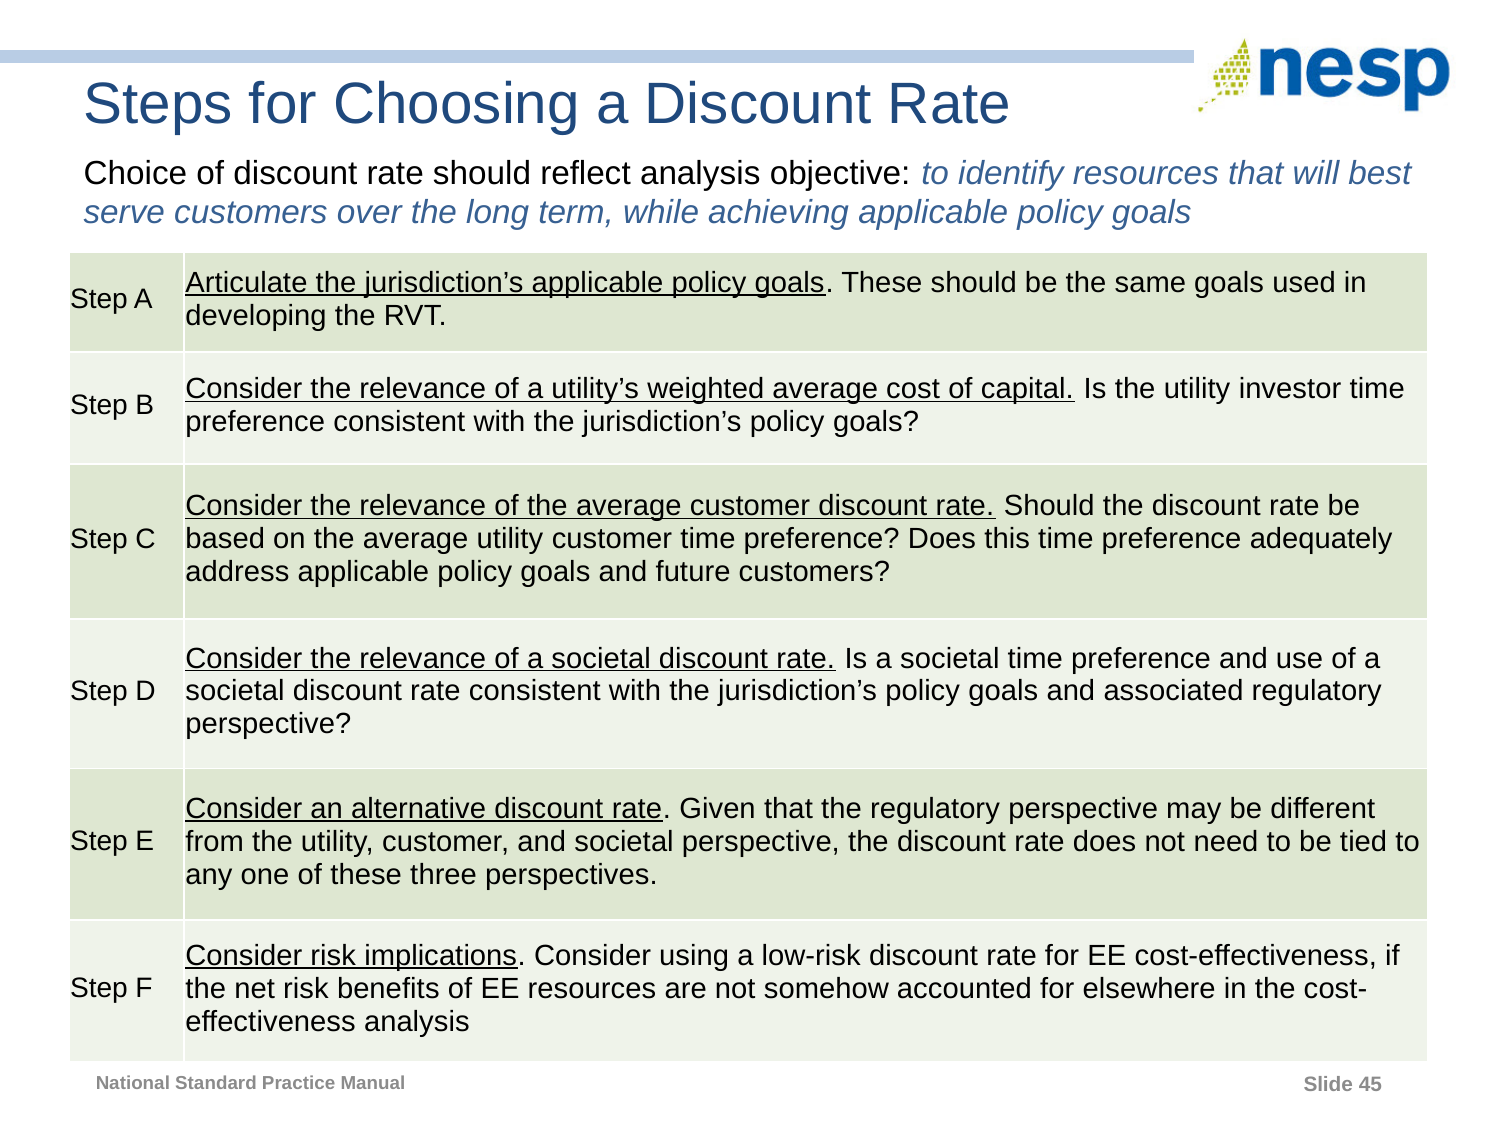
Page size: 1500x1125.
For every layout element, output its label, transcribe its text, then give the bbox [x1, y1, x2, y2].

text_box Choice of discount rate should reflect analysis objective: to identify resources that will best serve customers over the long term, while achieving applicable policy goals [68, 143, 1462, 283]
slide_number 45 [1059, 1063, 1397, 1112]
table_cell Consider an alternative discount rate. Given that the regulatory perspective may be different from the utility, customer, and societal perspective, the discount rate does not need to be tied to any one of these three perspectives. [185, 769, 1427, 919]
title Steps for Choosing a Discount Rate [68, 47, 1363, 143]
table_header Articulate the jurisdiction’s applicable policy goals. These should be the same goals used in developing the RVT. [185, 283, 1427, 351]
table_header Step A [70, 283, 183, 351]
table_cell Step D [70, 620, 183, 768]
table_cell Consider the relevance of a societal discount rate. Is a societal time preference and use of a societal discount rate consistent with the jurisdiction’s policy goals and associated regulatory perspective? [185, 620, 1427, 768]
table_cell Step F [70, 921, 183, 1061]
table_cell Consider risk implications. Consider using a low-risk discount rate for EE cost-effectiveness, if the net risk benefits of EE resources are not somehow accounted for elsewhere in the cost-effectiveness analysis [185, 921, 1427, 1061]
table_cell Consider the relevance of a utility’s weighted average cost of capital. Is the utility investor time preference consistent with the jurisdiction’s policy goals? [185, 353, 1427, 463]
table_cell Step B [70, 353, 183, 463]
table_cell Consider the relevance of the average customer discount rate. Should the discount rate be based on the average utility customer time preference? Does this time preference adequately address applicable policy goals and future customers? [185, 465, 1427, 618]
table_cell Step E [70, 769, 183, 919]
picture [1183, 30, 1462, 127]
table_cell Step C [70, 465, 183, 618]
